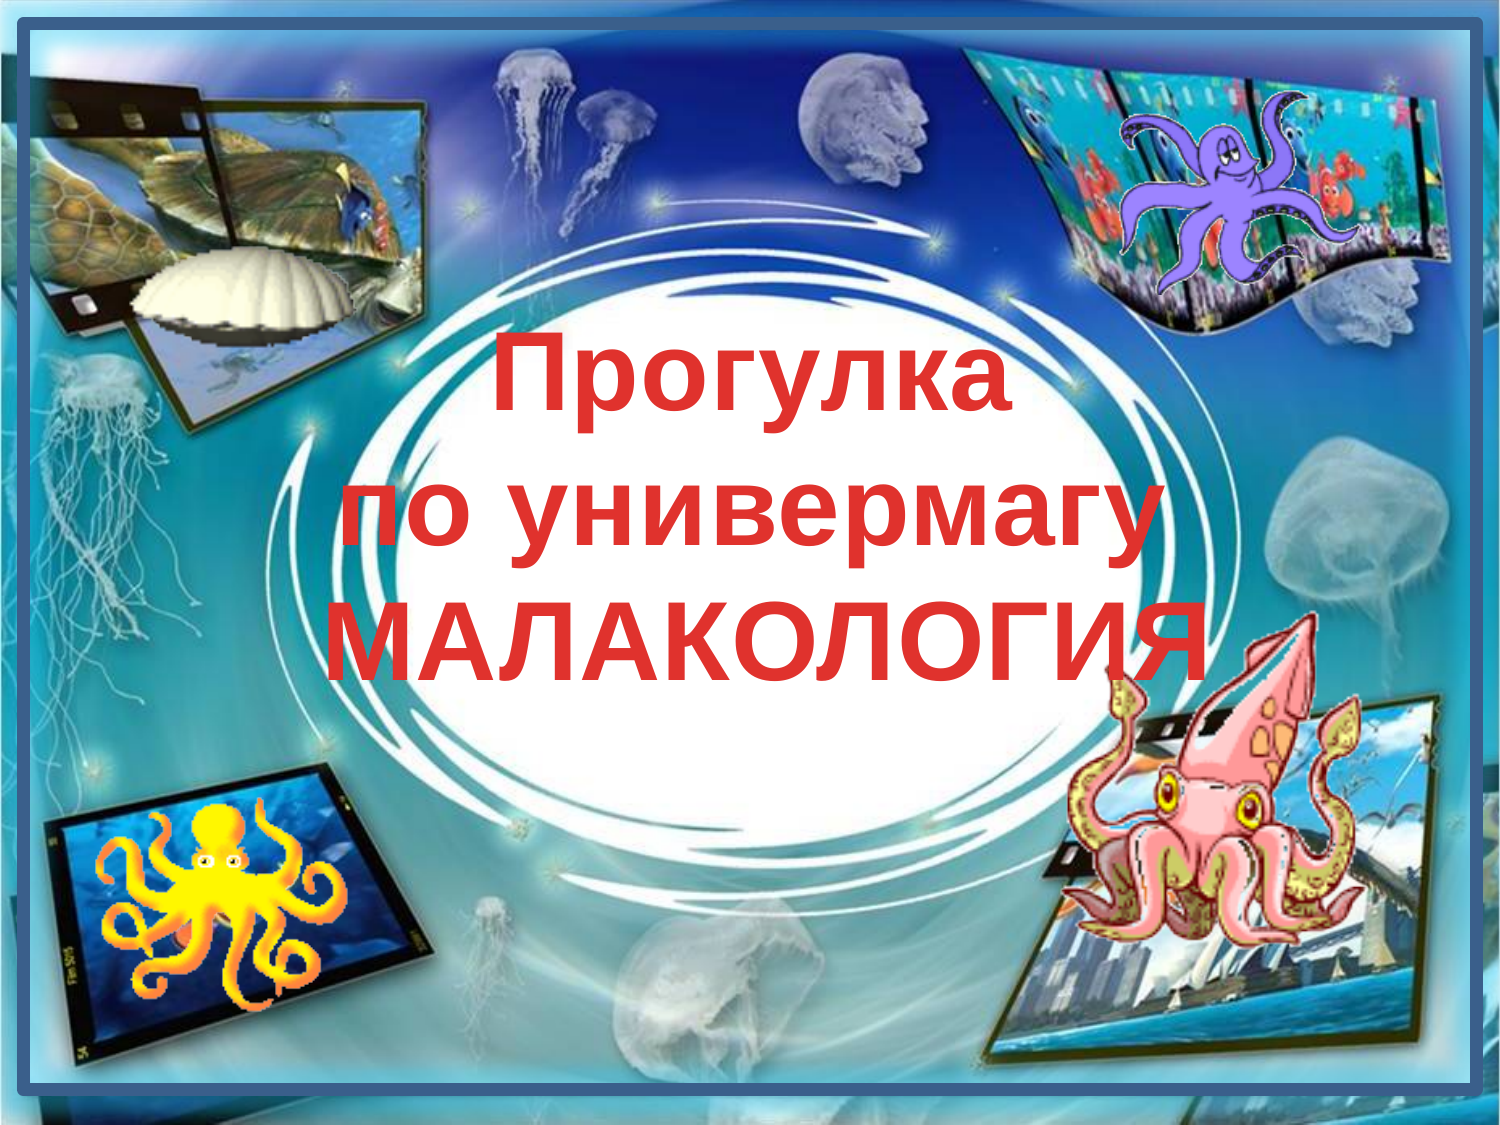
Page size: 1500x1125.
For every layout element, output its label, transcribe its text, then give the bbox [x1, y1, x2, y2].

text_box [21, 21, 1479, 1092]
picture [0, 0, 1500, 1125]
text_box Прогулка по универмагу МАЛАКОЛОГИЯ [306, 290, 1229, 711]
